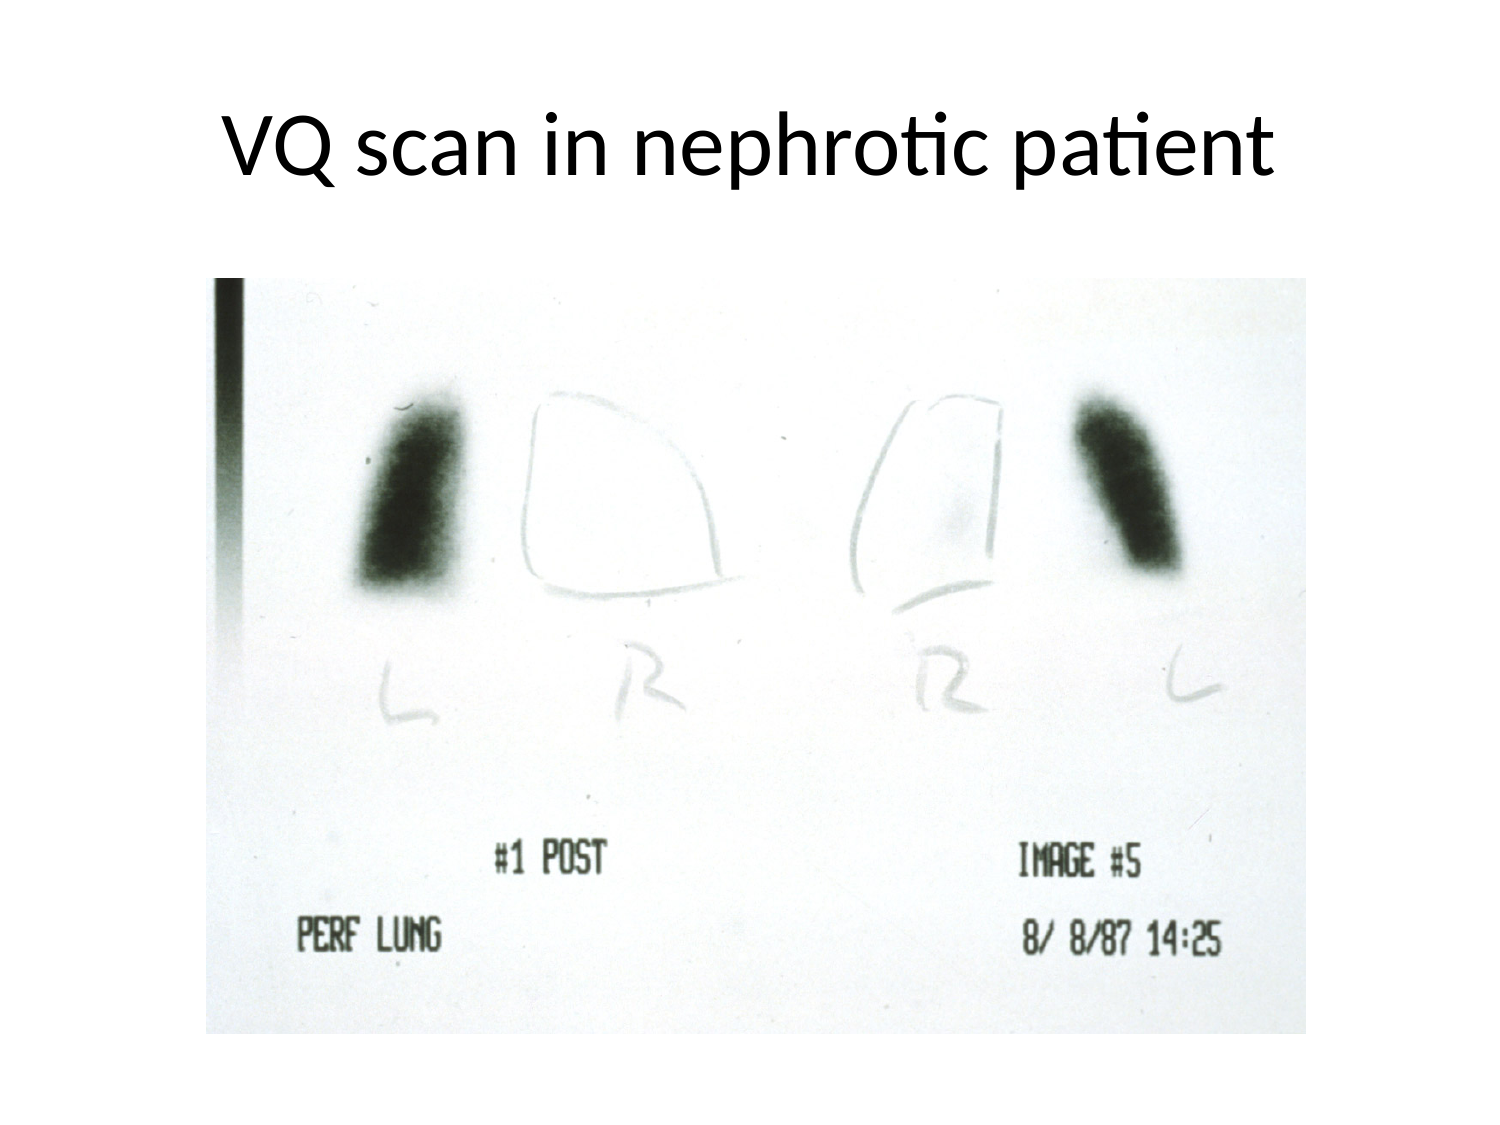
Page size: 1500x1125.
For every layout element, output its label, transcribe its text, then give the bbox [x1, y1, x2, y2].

picture [206, 278, 1306, 1034]
title VQ scan in nephrotic patient [75, 45, 1425, 233]
